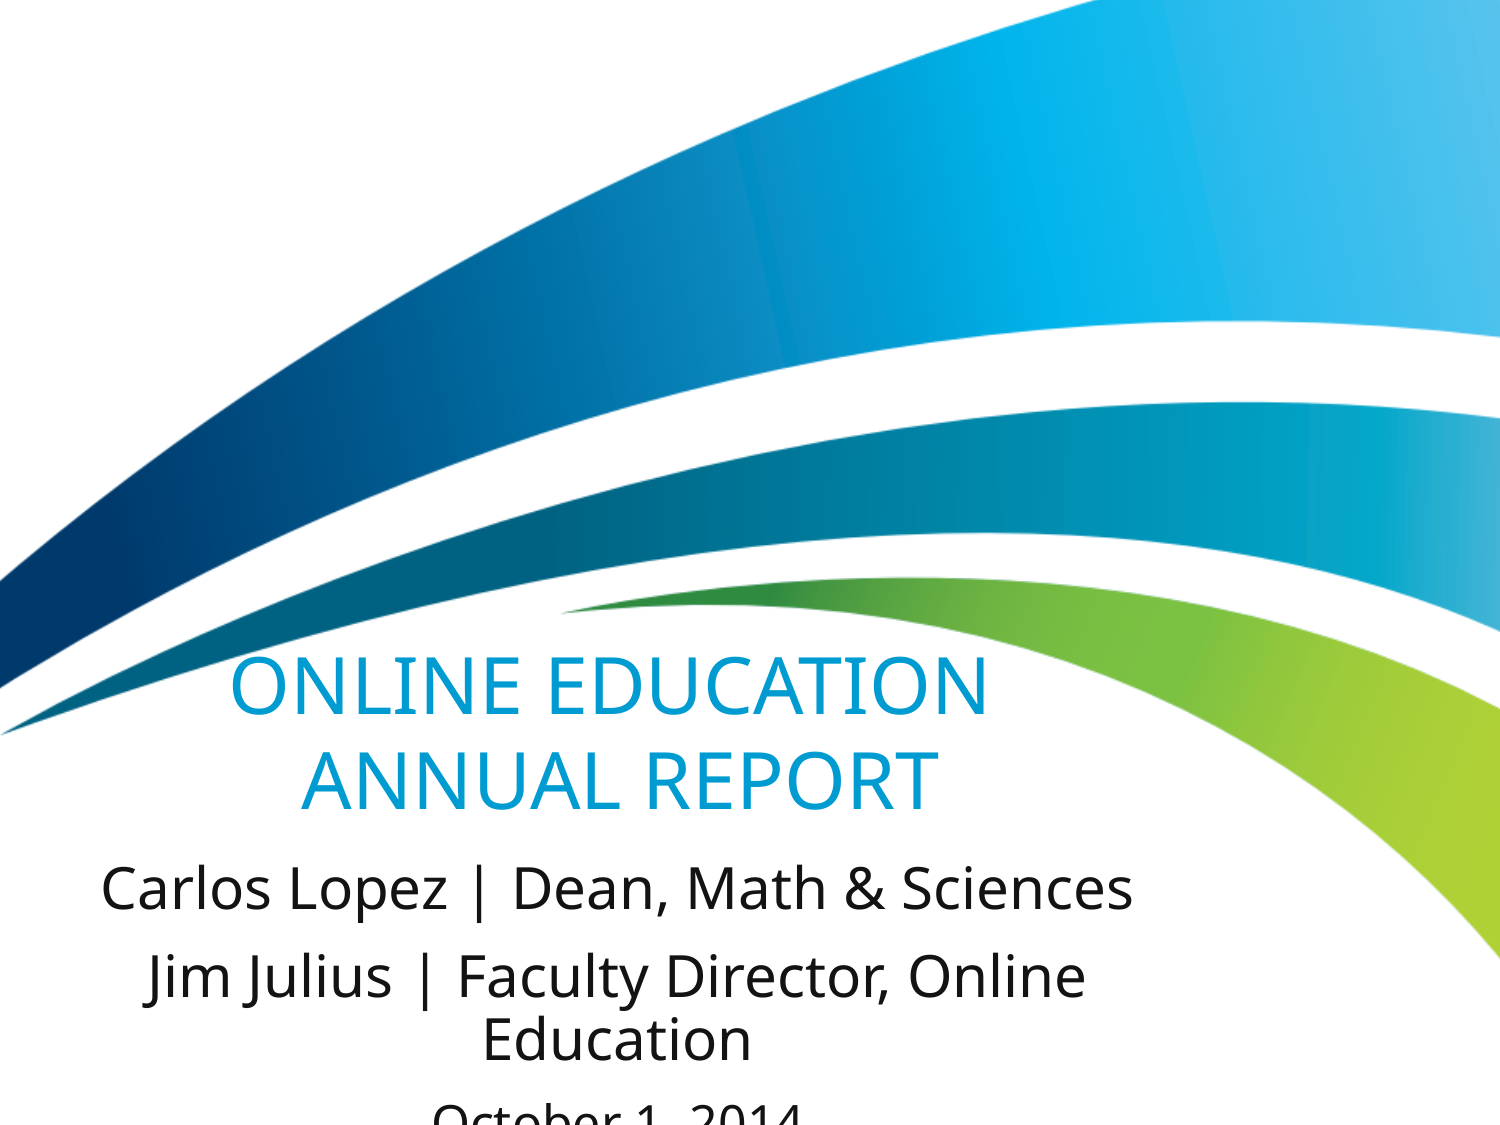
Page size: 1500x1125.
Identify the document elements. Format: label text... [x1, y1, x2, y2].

title Online Education Annual Report [75, 626, 1167, 834]
subtitle Carlos Lopez | Dean, Math & Sciences Jim Julius | Faculty Director, Online Education October 1, 2014 [43, 852, 1192, 1101]
